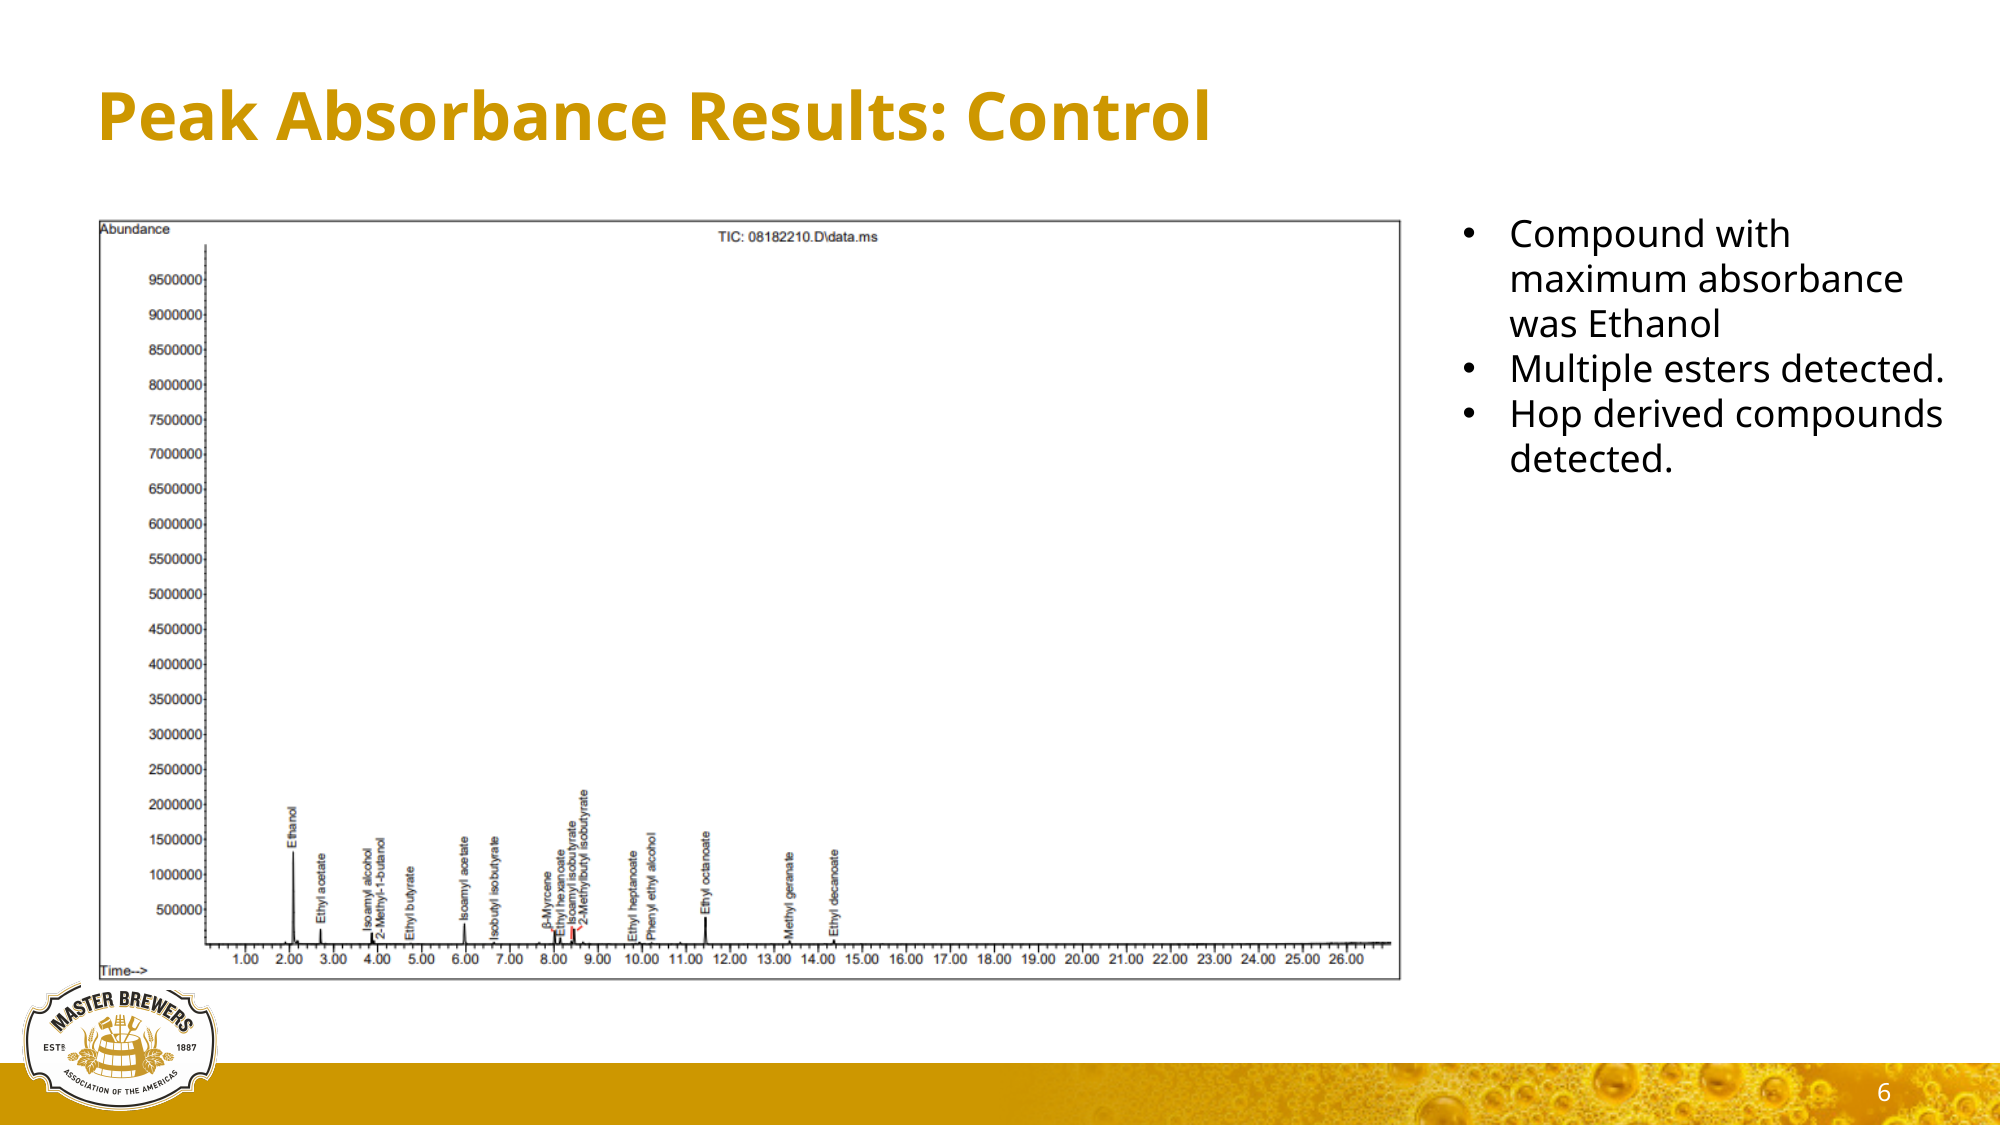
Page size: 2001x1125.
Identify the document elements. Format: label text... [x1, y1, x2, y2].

slide_number 6 [1827, 1075, 1907, 1112]
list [81, 208, 1416, 990]
picture [1577, 1063, 2000, 1125]
picture [22, 974, 218, 1111]
text_box Compound with maximum absorbance was Ethanol Multiple esters detected. Hop derived compounds detected. [1447, 202, 1982, 487]
title Peak Absorbance Results: Control [81, 75, 1919, 180]
